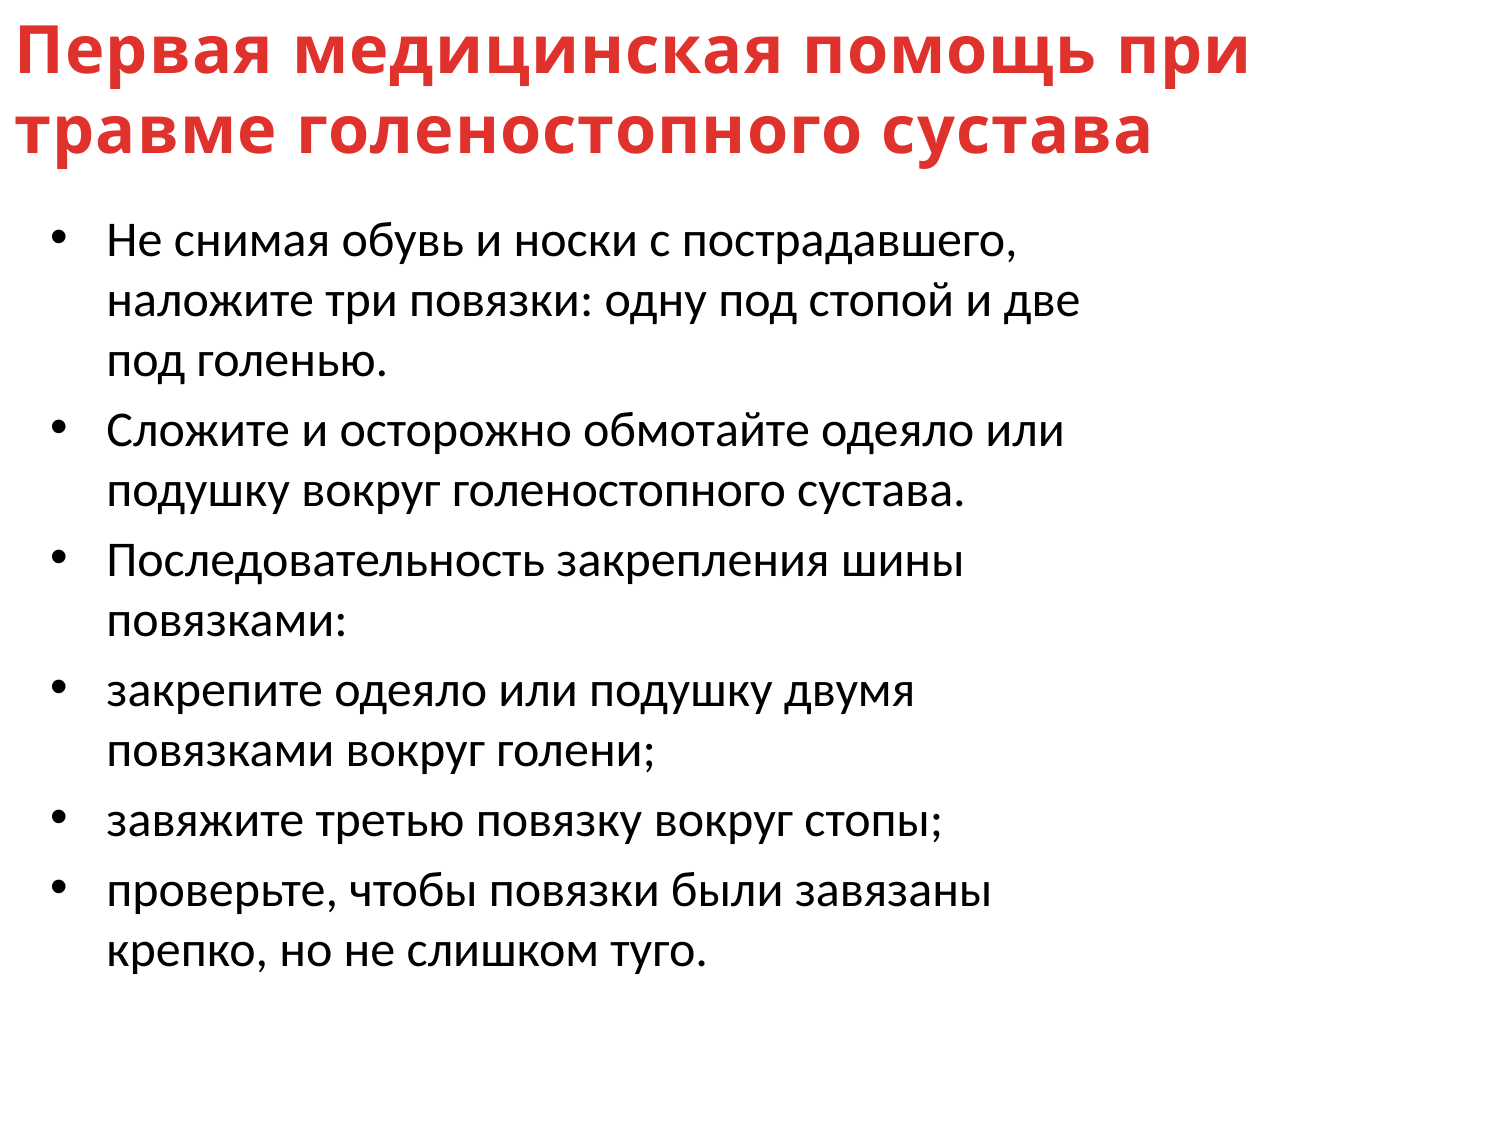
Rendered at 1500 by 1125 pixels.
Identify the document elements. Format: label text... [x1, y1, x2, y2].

text_box Первая медицинская помощь при травме голеностопного сустава [0, 0, 1500, 175]
list Не снимая обувь и носки с пострадавшего, наложите три повязки: одну под стопой и две под голенью. Сложите и осторожно обмотайте одеяло или подушку вокруг голеностопного сустава. Последовательность закрепления шины повязками: закрепите одеяло или подушку двумя повязками вокруг голени; завяжите третью повязку вокруг стопы; проверьте, чтобы повязки были завязаны крепко, но не слишком туго. [34, 198, 1161, 1079]
